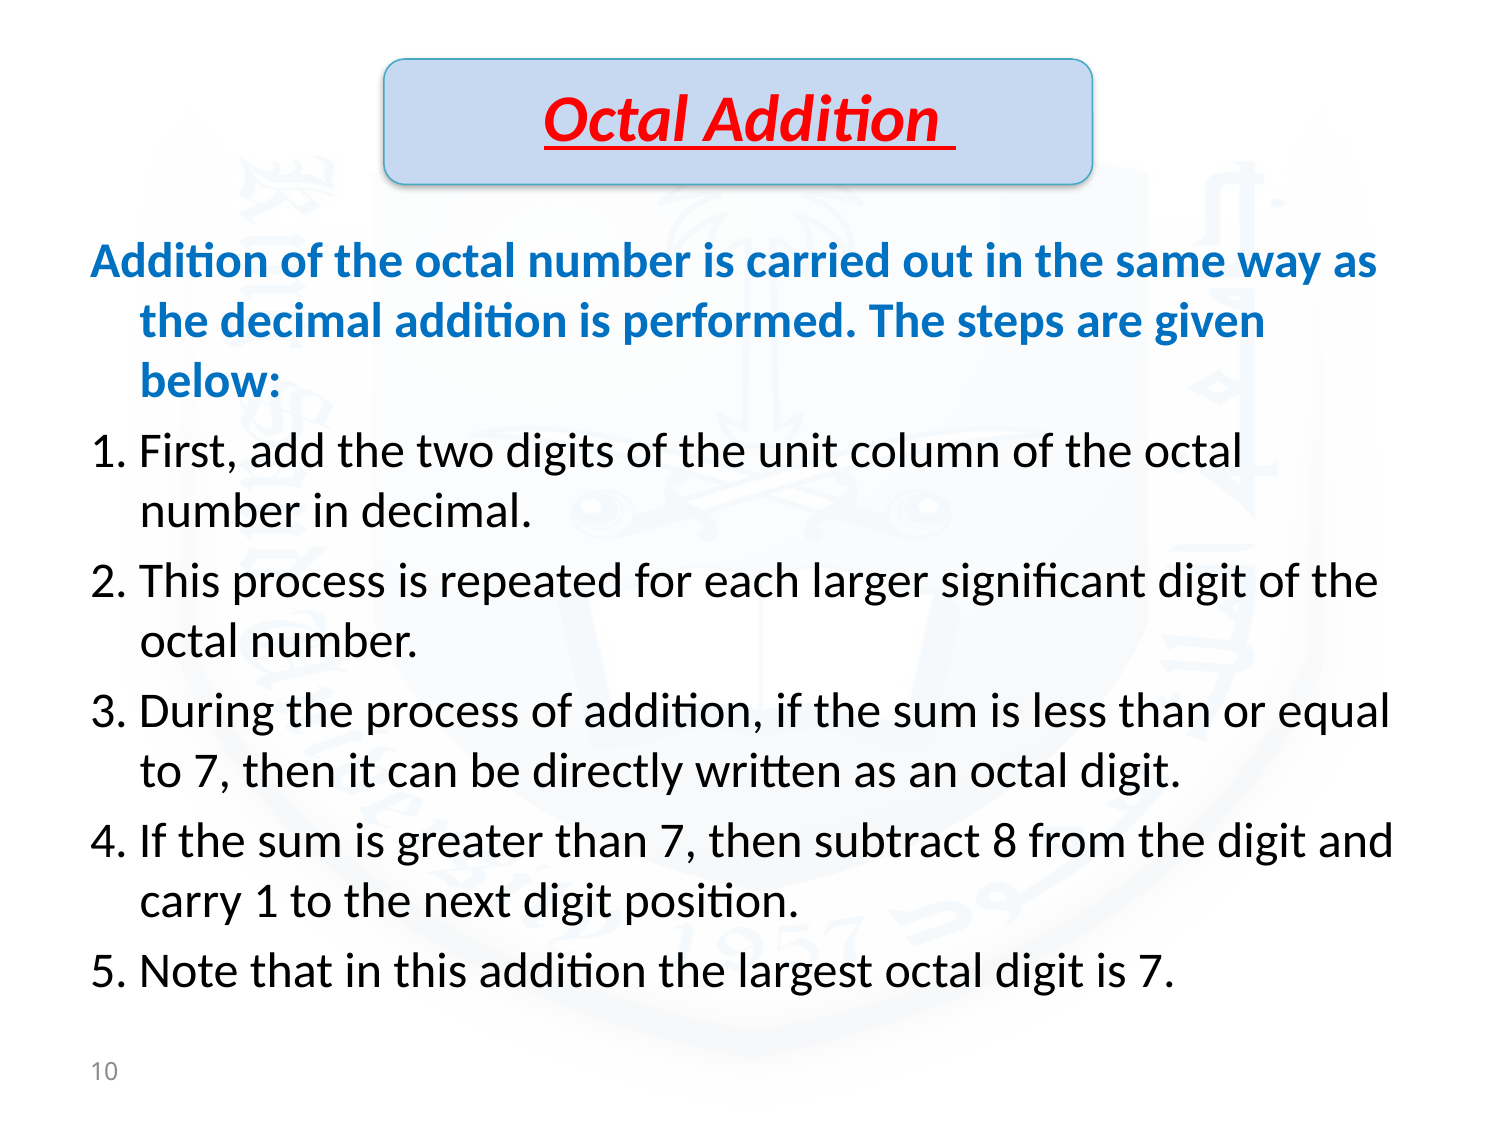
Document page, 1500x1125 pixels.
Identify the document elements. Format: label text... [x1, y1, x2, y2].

title Octal Addition [75, 45, 1425, 185]
list Addition of the octal number is carried out in the same way as the decimal addition is performed. The steps are given below: 1. First, add the two digits of the unit column of the octal number in decimal. 2. This process is repeated for each larger significant digit of the octal number. 3. During the process of addition, if the sum is less than or equal to 7, then it can be directly written as an octal digit. 4. If the sum is greater than 7, then subtract 8 from the digit and carry 1 to the next digit position. 5. Note that in this addition the largest octal digit is 7. [75, 219, 1425, 1005]
slide_number 10 [75, 1042, 425, 1103]
